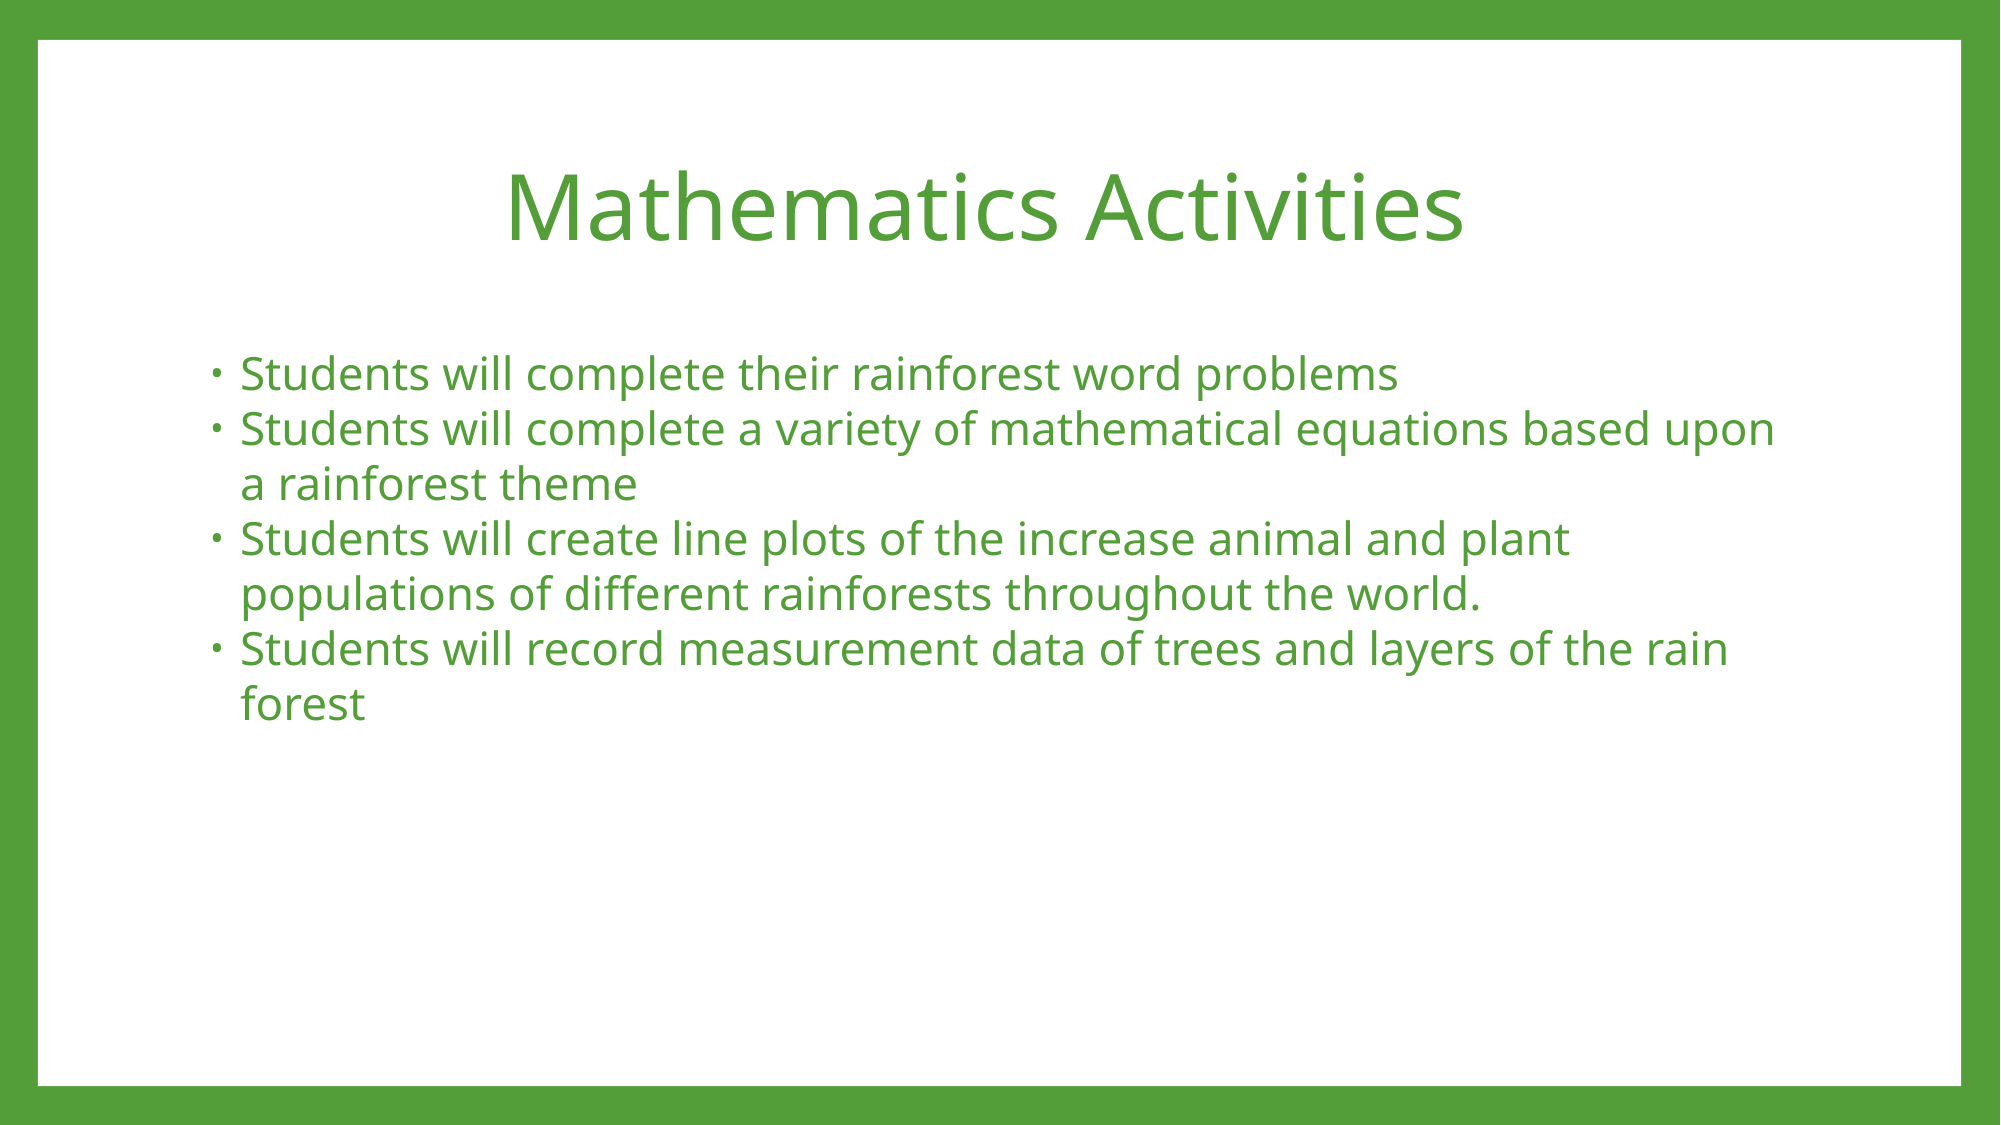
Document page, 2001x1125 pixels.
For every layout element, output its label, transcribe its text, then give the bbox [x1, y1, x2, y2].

list Students will complete their rainforest word problems Students will complete a variety of mathematical equations based upon a rainforest theme Students will create line plots of the increase animal and plant populations of different rainforests throughout the world. Students will record measurement data of trees and layers of the rain forest [187, 337, 1808, 1000]
title Mathematics Activities [187, 99, 1808, 323]
